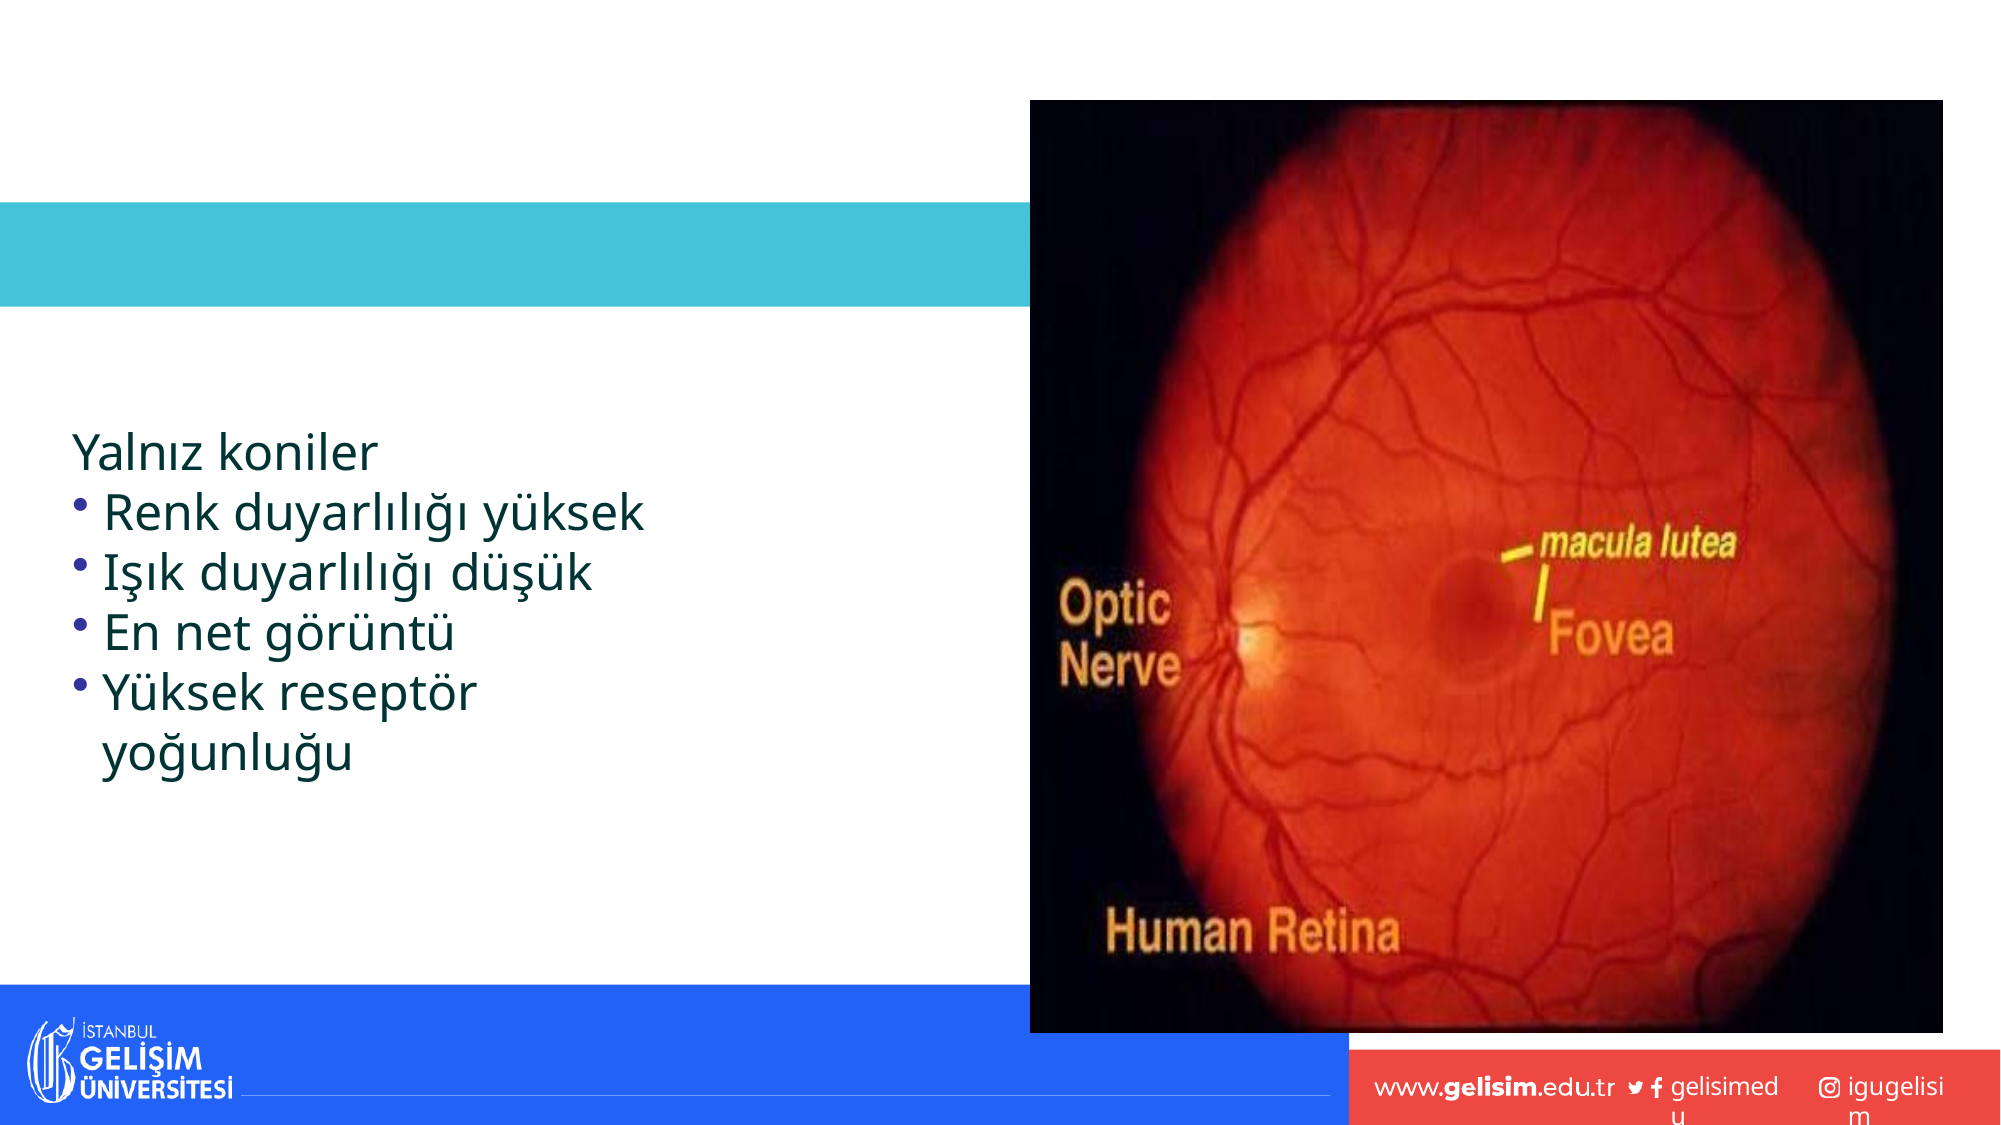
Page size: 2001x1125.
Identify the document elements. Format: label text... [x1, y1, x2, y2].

picture [1651, 1077, 1662, 1098]
text_box Yalnız koniler Renk duyarlılığı yüksek Işık duyarlılığı düşük En net görüntü Yüksek reseptör yoğunluğu [69, 418, 711, 781]
picture [1591, 1079, 1615, 1096]
picture [1819, 1077, 1840, 1098]
picture [27, 1017, 232, 1103]
picture [1628, 1081, 1643, 1094]
footer igugelisim [1845, 1070, 1957, 1125]
picture [1030, 100, 1944, 1034]
picture [1576, 1082, 1589, 1096]
slide_number gelisimedu [1668, 1070, 1788, 1125]
